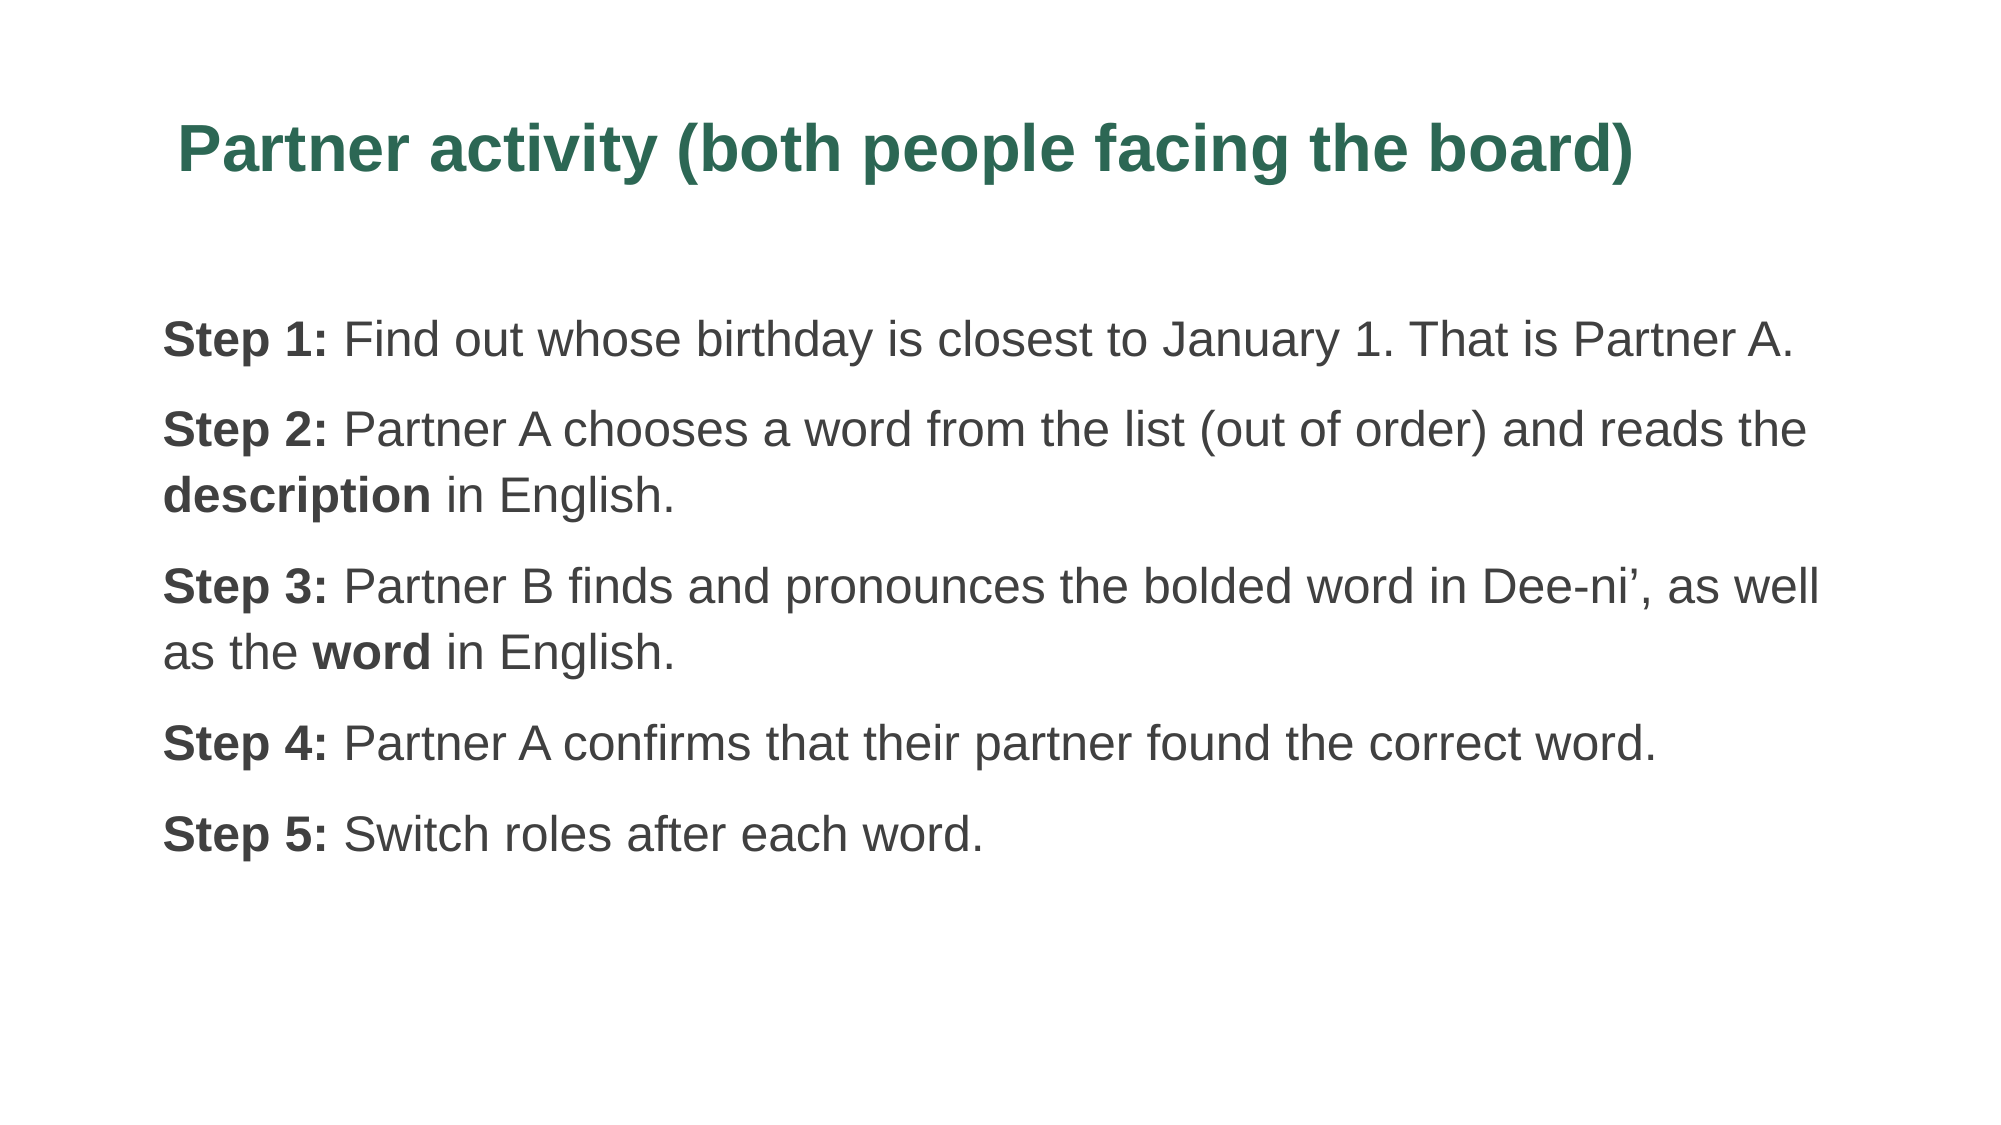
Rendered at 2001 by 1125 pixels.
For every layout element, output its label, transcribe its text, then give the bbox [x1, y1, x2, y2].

title Partner activity (both people facing the board) [162, 81, 1868, 220]
text_box Step 1: Find out whose birthday is closest to January 1. That is Partner A. Step 2: Partner A chooses a word from the list (out of order) and reads the description in English. Step 3: Partner B finds and pronounces the bolded word in Dee-ni’, as well as the word in English. Step 4: Partner A confirms that their partner found the correct word. Step 5: Switch roles after each word. [162, 299, 1854, 944]
